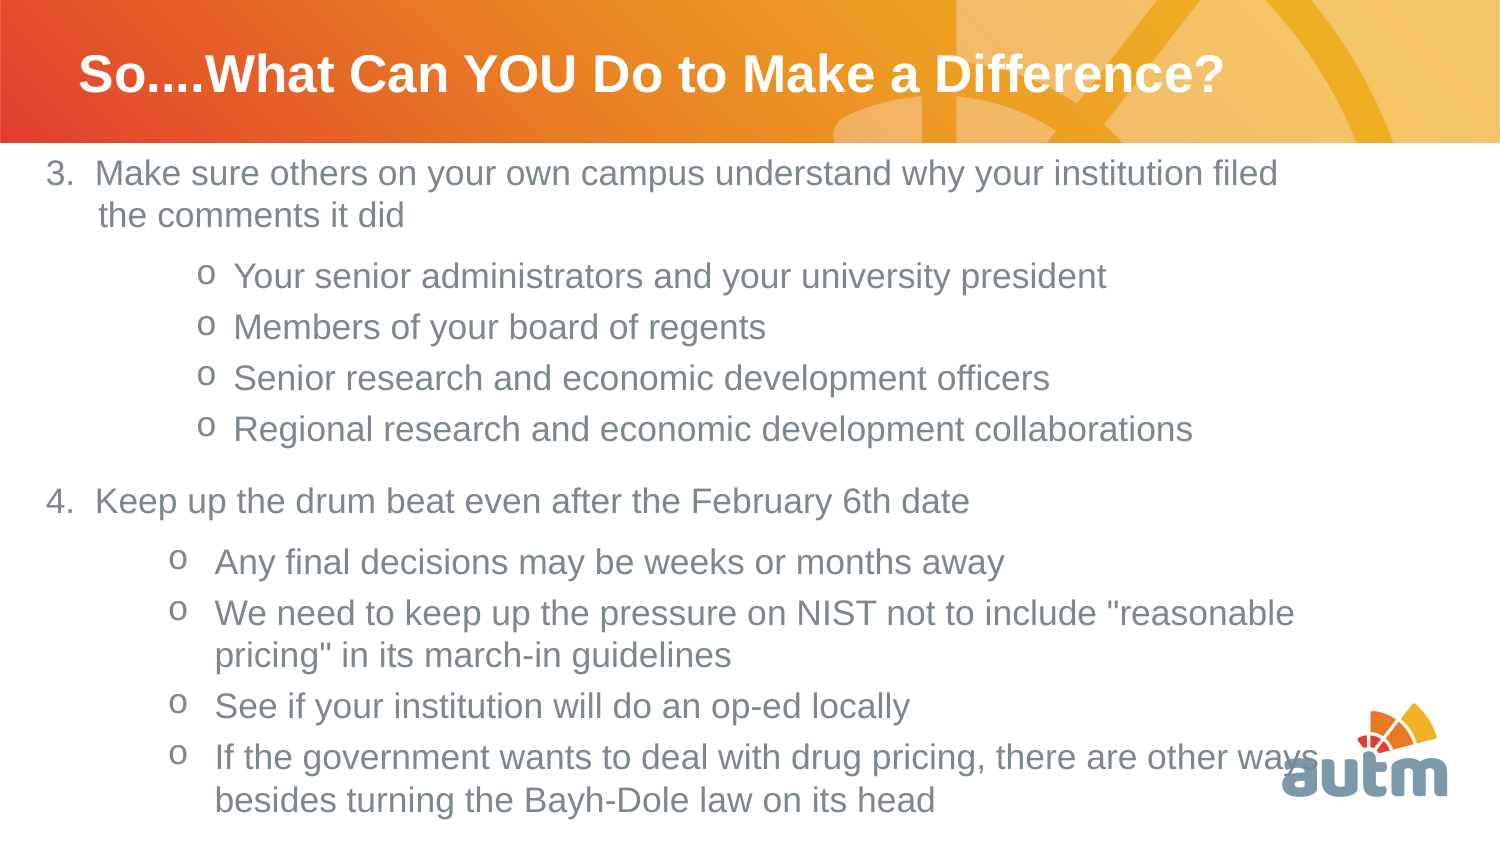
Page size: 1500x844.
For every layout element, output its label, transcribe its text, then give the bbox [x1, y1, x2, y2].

picture [0, 0, 1500, 844]
title So....What Can YOU Do to Make a Difference? [63, 1, 1264, 142]
list 3. Make sure others on your own campus understand why your institution filed the comments it did Your senior administrators and your university president Members of your board of regents Senior research and economic development officers Regional research and economic development collaborations 4. Keep up the drum beat even after the February 6th date Any final decisions may be weeks or months away We need to keep up the pressure on NIST not to include "reasonable pricing" in its march-in guidelines See if your institution will do an op-ed locally If the government wants to deal with drug pricing, there are other ways besides turning the Bayh-Dole law on its head [30, 142, 1338, 722]
